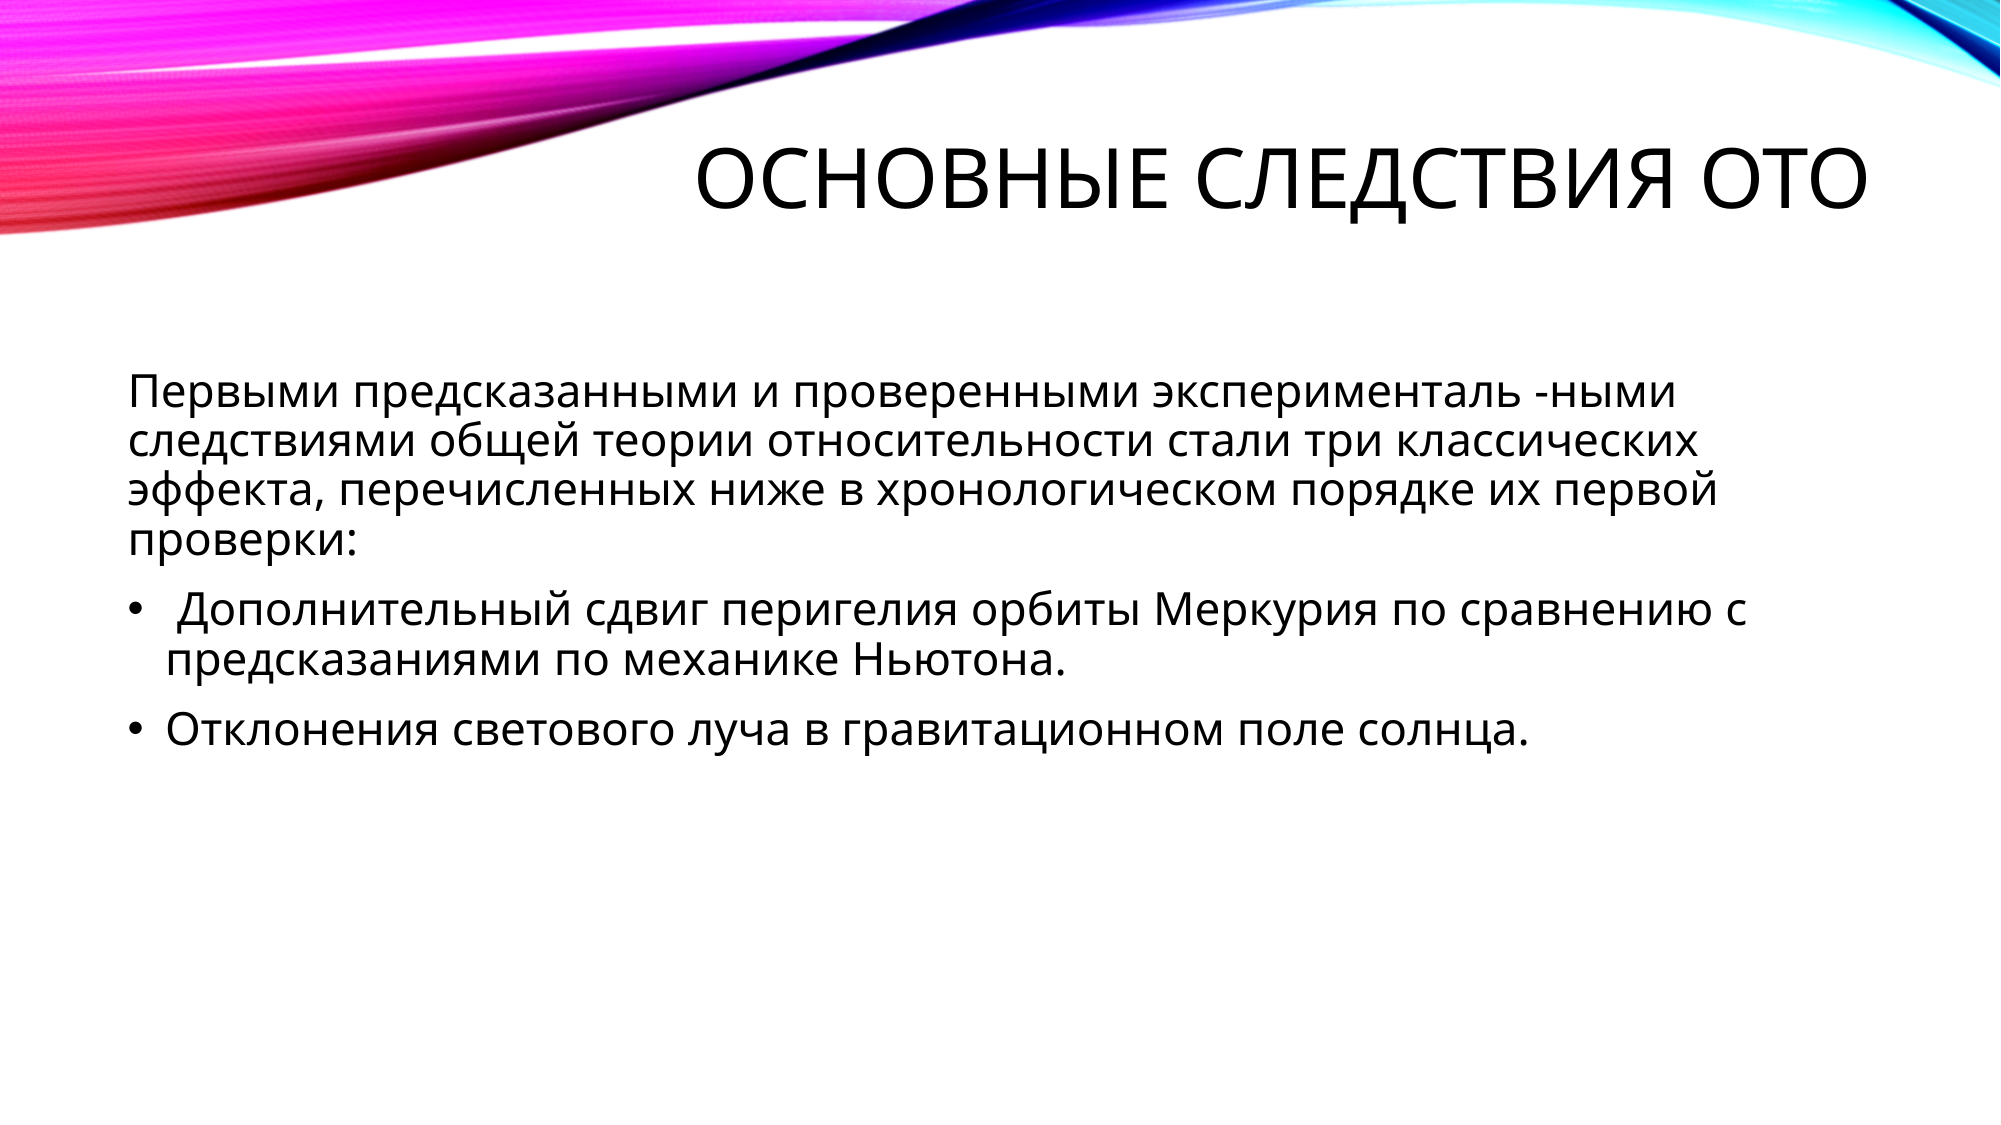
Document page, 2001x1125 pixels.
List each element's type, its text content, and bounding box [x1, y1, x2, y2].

title Основные следствия ото [474, 125, 1888, 338]
picture [0, 0, 2000, 237]
list Первыми предсказанными и проверенными эксперименталь -ными следствиями общей теории относительности стали три классических эффекта, перечисленных ниже в хронологическом порядке их первой проверки: Дополнительный сдвиг перигелия орбиты Меркурия по сравнению с предсказаниями по механике Ньютона. Отклонения светового луча в гравитационном поле солнца. [112, 360, 1888, 1021]
picture [1890, 0, 2000, 75]
picture [1910, 0, 2000, 45]
